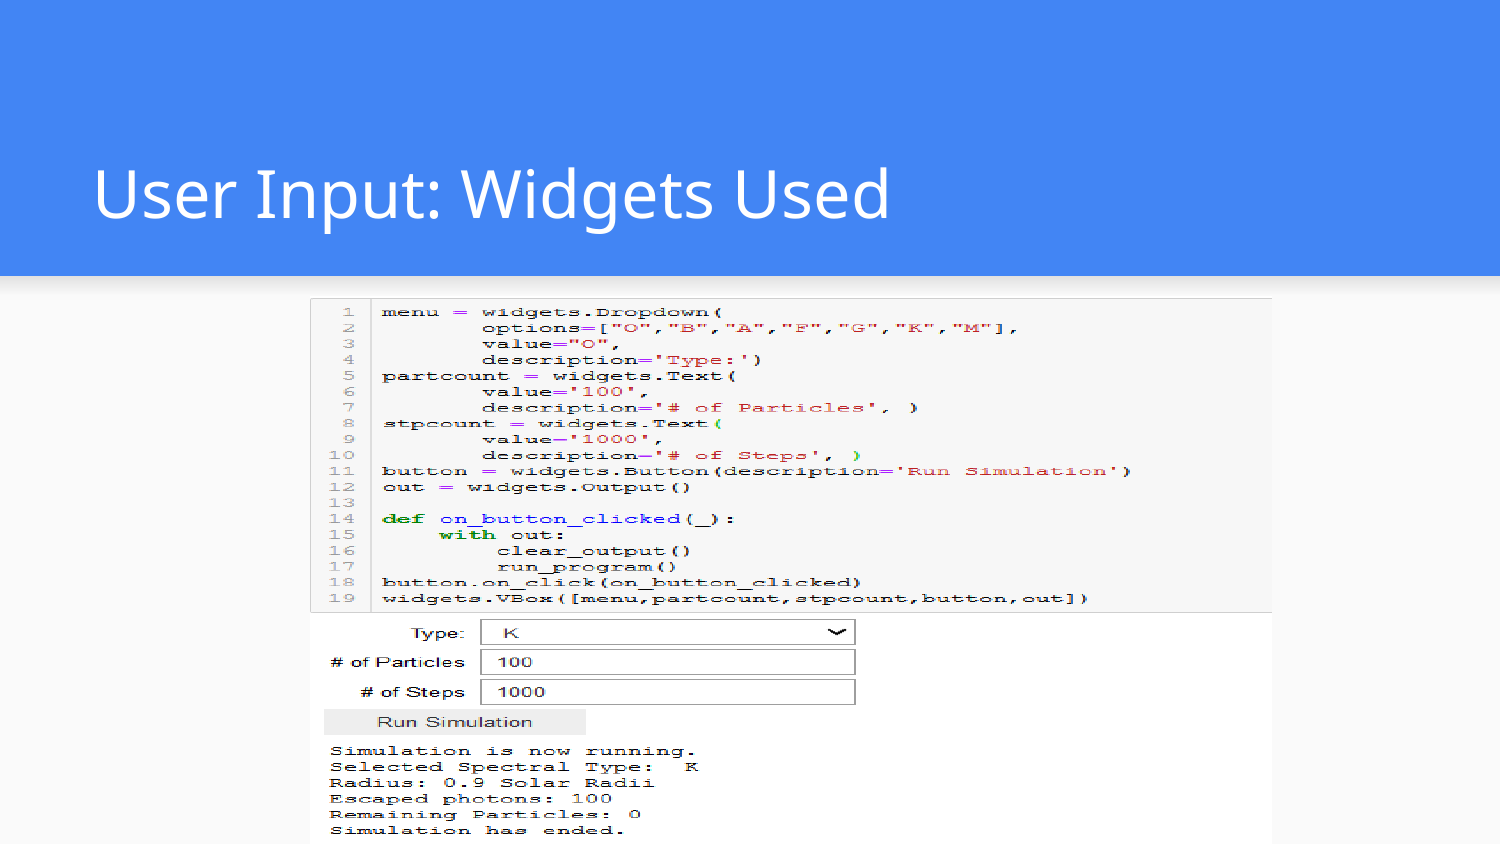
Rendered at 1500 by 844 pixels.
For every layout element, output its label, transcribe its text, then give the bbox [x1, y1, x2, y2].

title User Input: Widgets Used [77, 121, 1427, 248]
picture [310, 296, 1273, 844]
